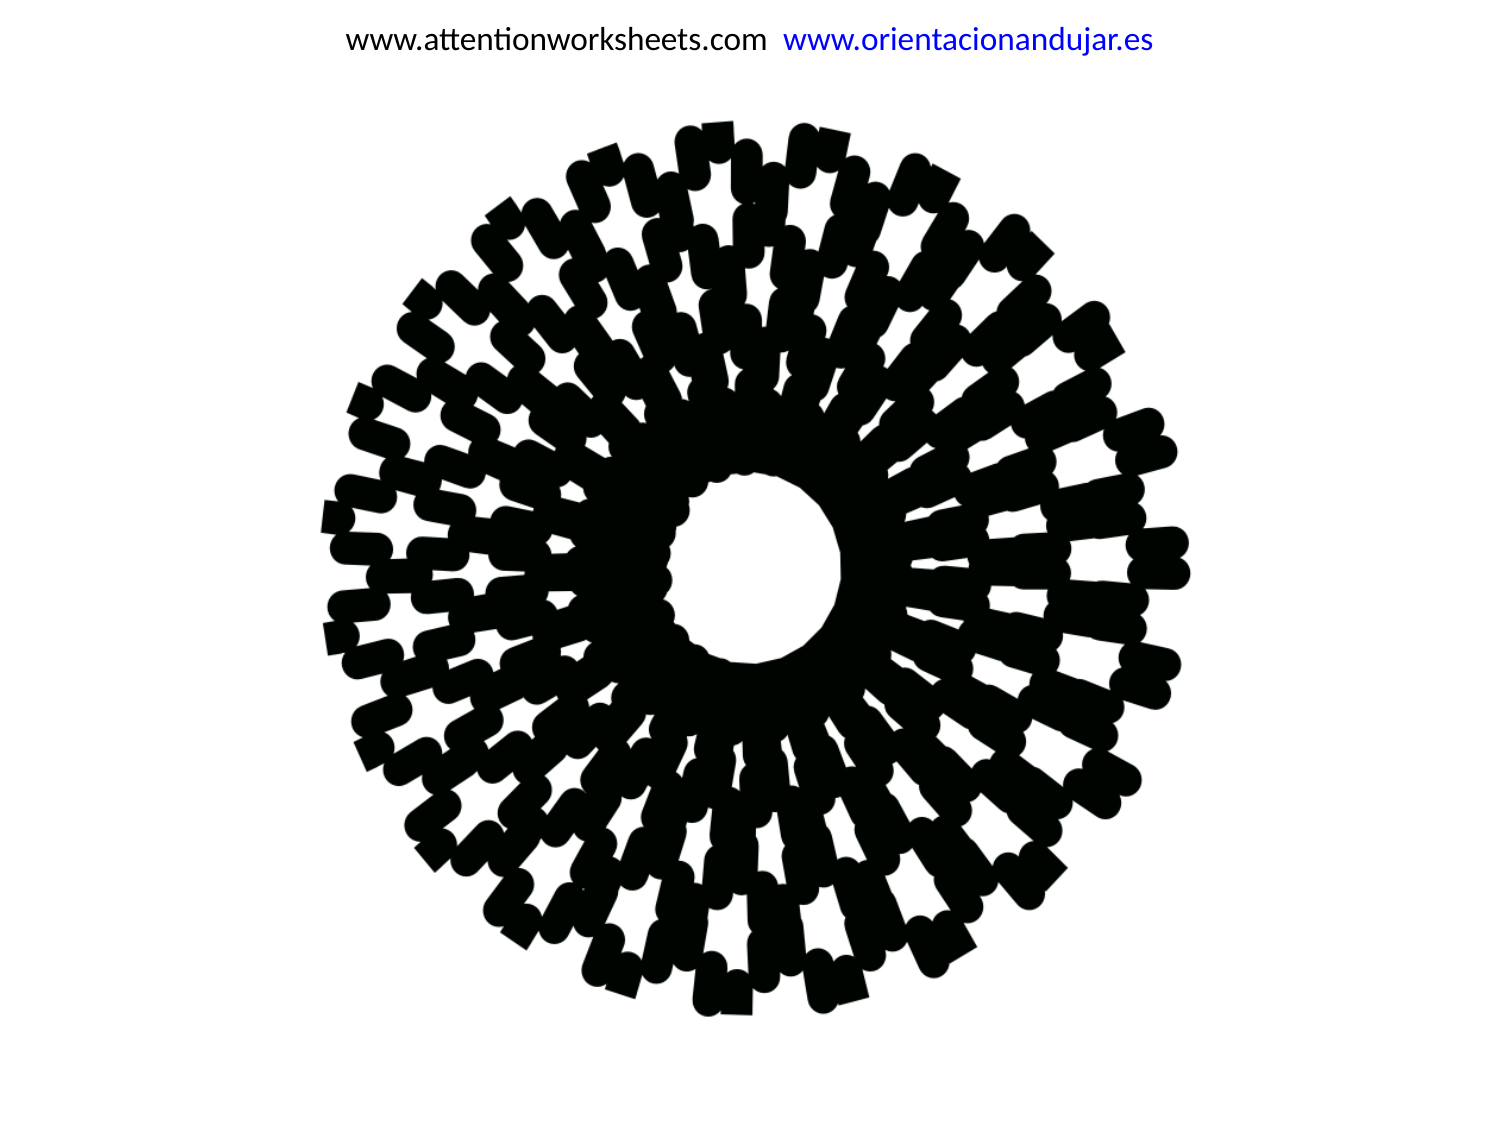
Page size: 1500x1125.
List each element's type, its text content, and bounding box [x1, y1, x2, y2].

picture [304, 105, 1195, 1032]
text_box www.attentionworksheets.com www.orientacionandujar.es [330, 10, 1170, 65]
